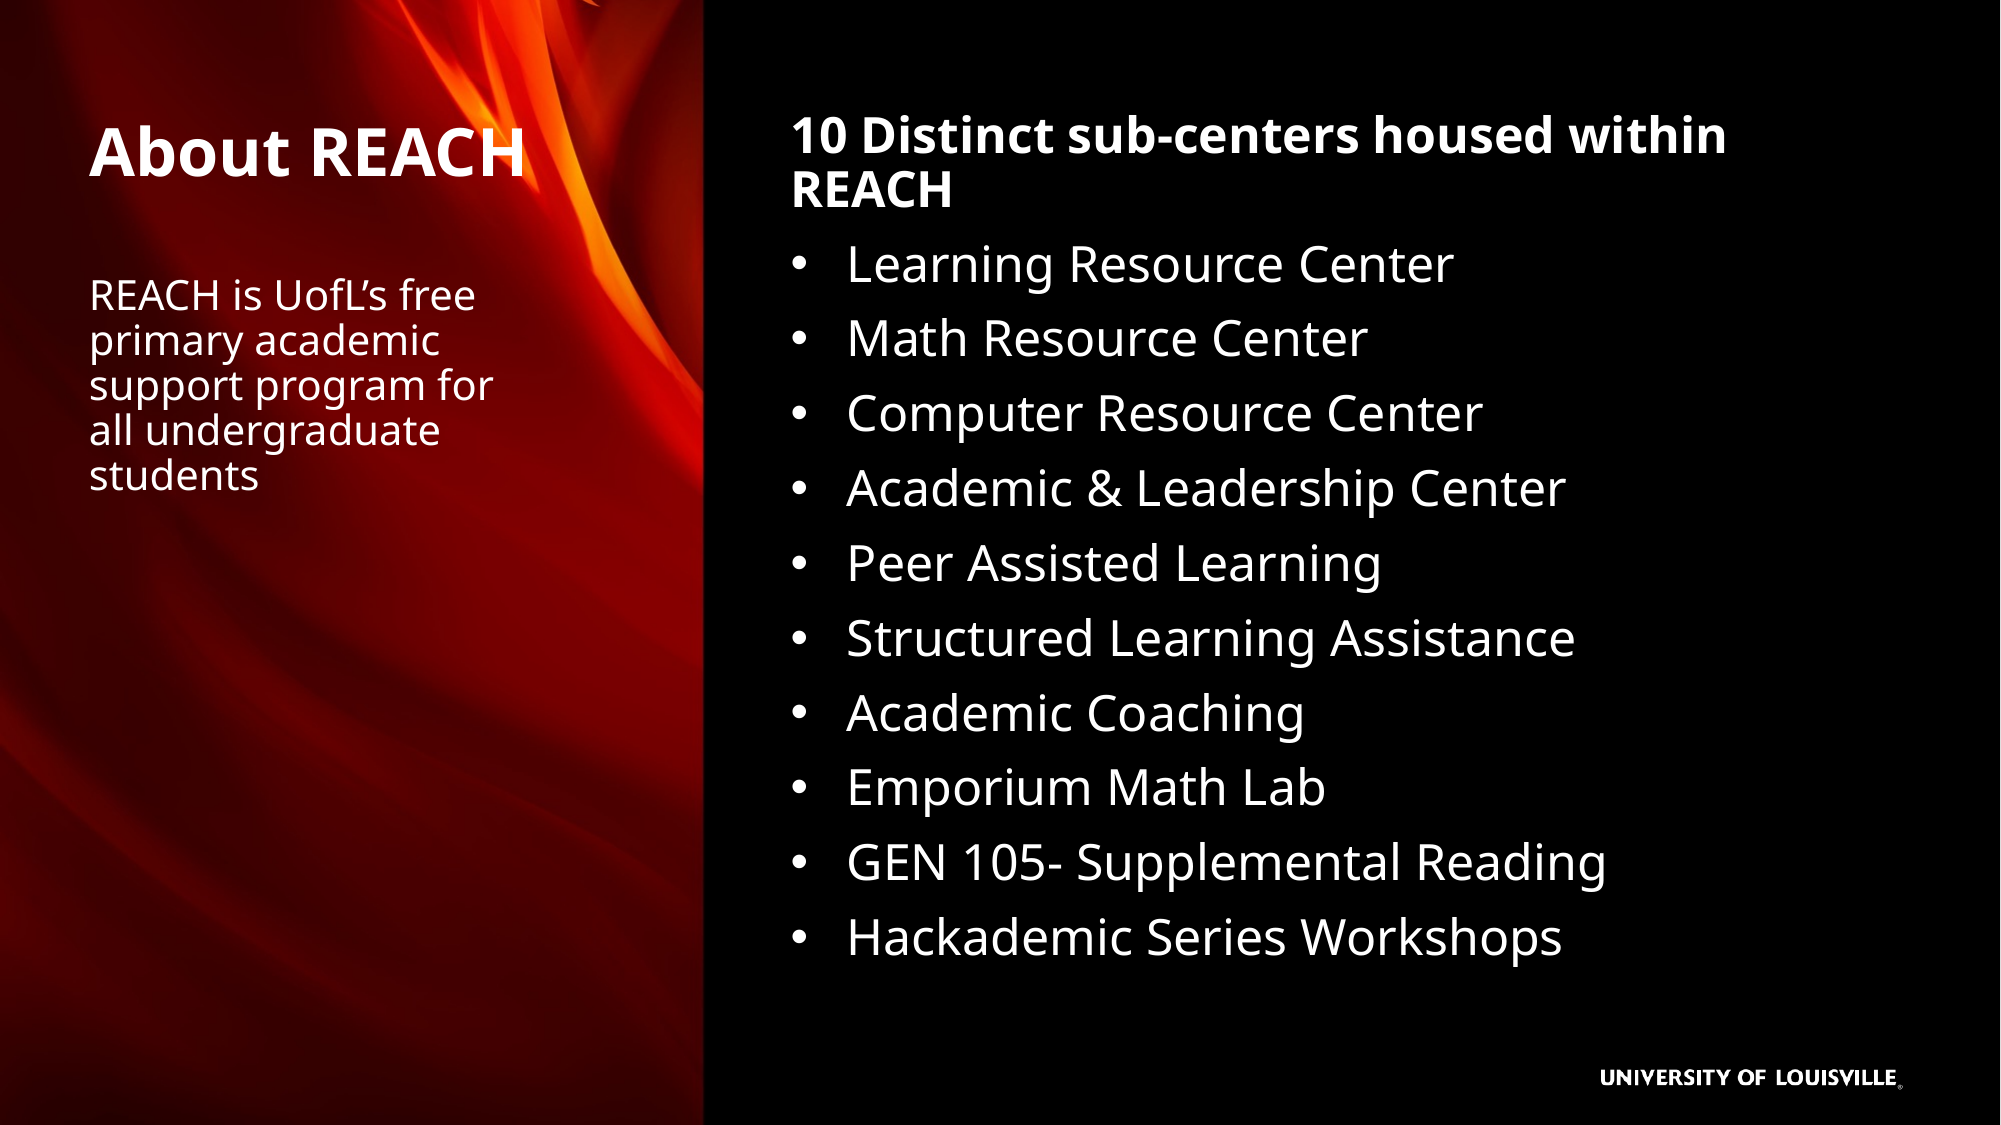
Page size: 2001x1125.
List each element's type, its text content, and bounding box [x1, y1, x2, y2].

list REACH is UofL’s free primary academic support program for all undergraduate students [74, 266, 565, 789]
picture [0, 0, 2001, 1125]
title About REACH [74, 102, 607, 267]
list 10 Distinct sub-centers housed within REACH Learning Resource Center Math Resource Center Computer Resource Center Academic & Leadership Center Peer Assisted Learning Structured Learning Assistance Academic Coaching Emporium Math Lab GEN 105- Supplemental Reading Hackademic Series Workshops [775, 102, 1848, 625]
